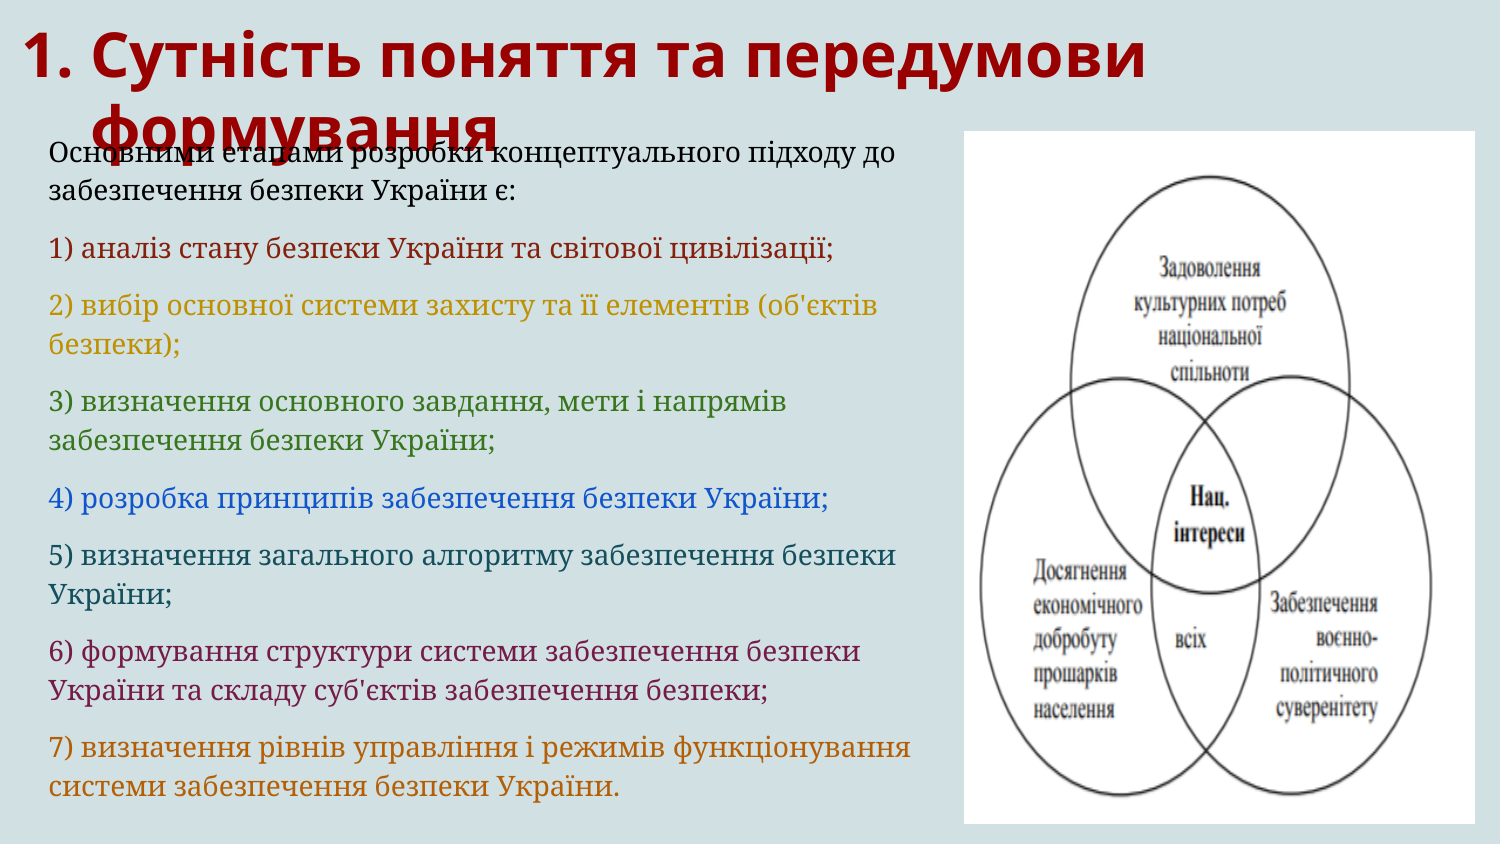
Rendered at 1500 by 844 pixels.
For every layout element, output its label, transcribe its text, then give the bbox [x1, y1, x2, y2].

title Сутність поняття та передумови формування [0, 0, 1500, 132]
list Основними етапами розробки концептуального підходу до забезпечення безпеки України є: 1) аналіз стану безпеки України та світової цивілізації; 2) вибір основної системи захисту та її елементів (об'єктів безпеки); 3) визначення основного завдання, мети і напрямів забезпечення безпеки України; 4) розробка принципів забезпечення безпеки України; 5) визначення загального алгоритму забезпечення безпеки України; 6) формування структури системи забезпечення безпеки України та складу суб'єктів забезпечення безпеки; 7) визначення рівнів управління і режимів функціонування системи забезпечення безпеки України. [33, 113, 965, 824]
picture [964, 131, 1476, 824]
